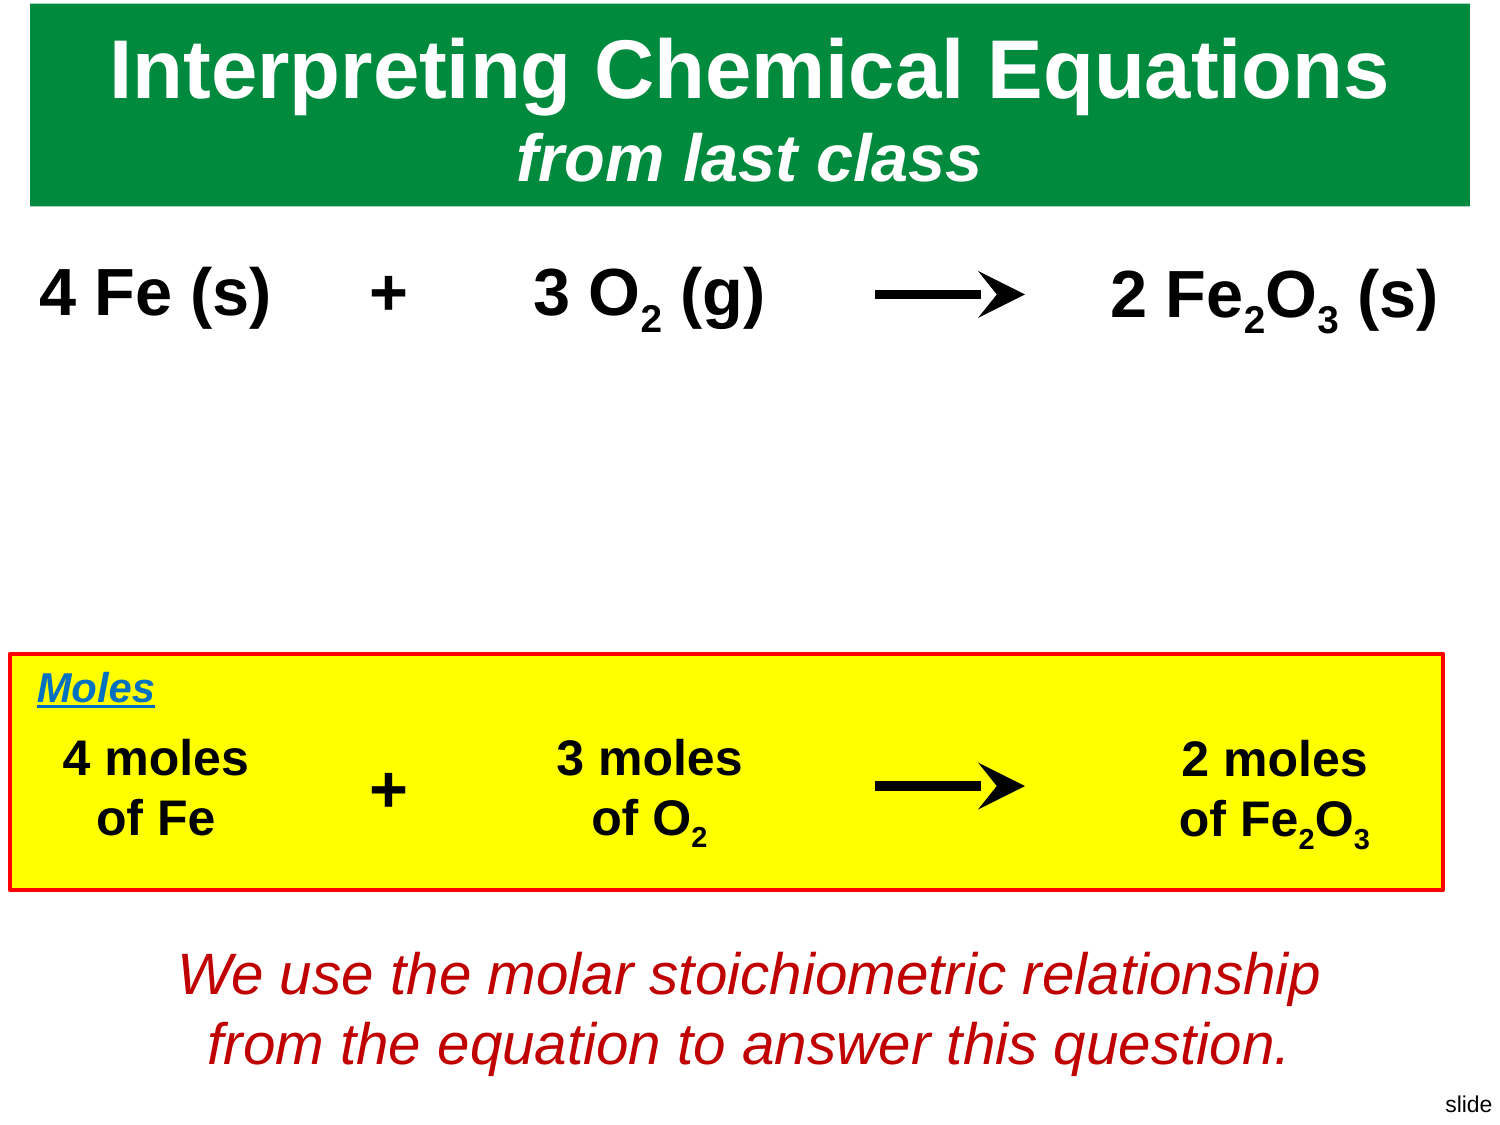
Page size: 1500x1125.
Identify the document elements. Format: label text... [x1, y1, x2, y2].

title Interpreting Chemical Equations from last class [30, 3, 1470, 207]
text_box [8, 652, 1445, 892]
text_box We use the molar stoichiometric relationship from the equation to answer this question. [113, 929, 1386, 1084]
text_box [22, 241, 1459, 340]
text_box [21, 653, 1389, 857]
